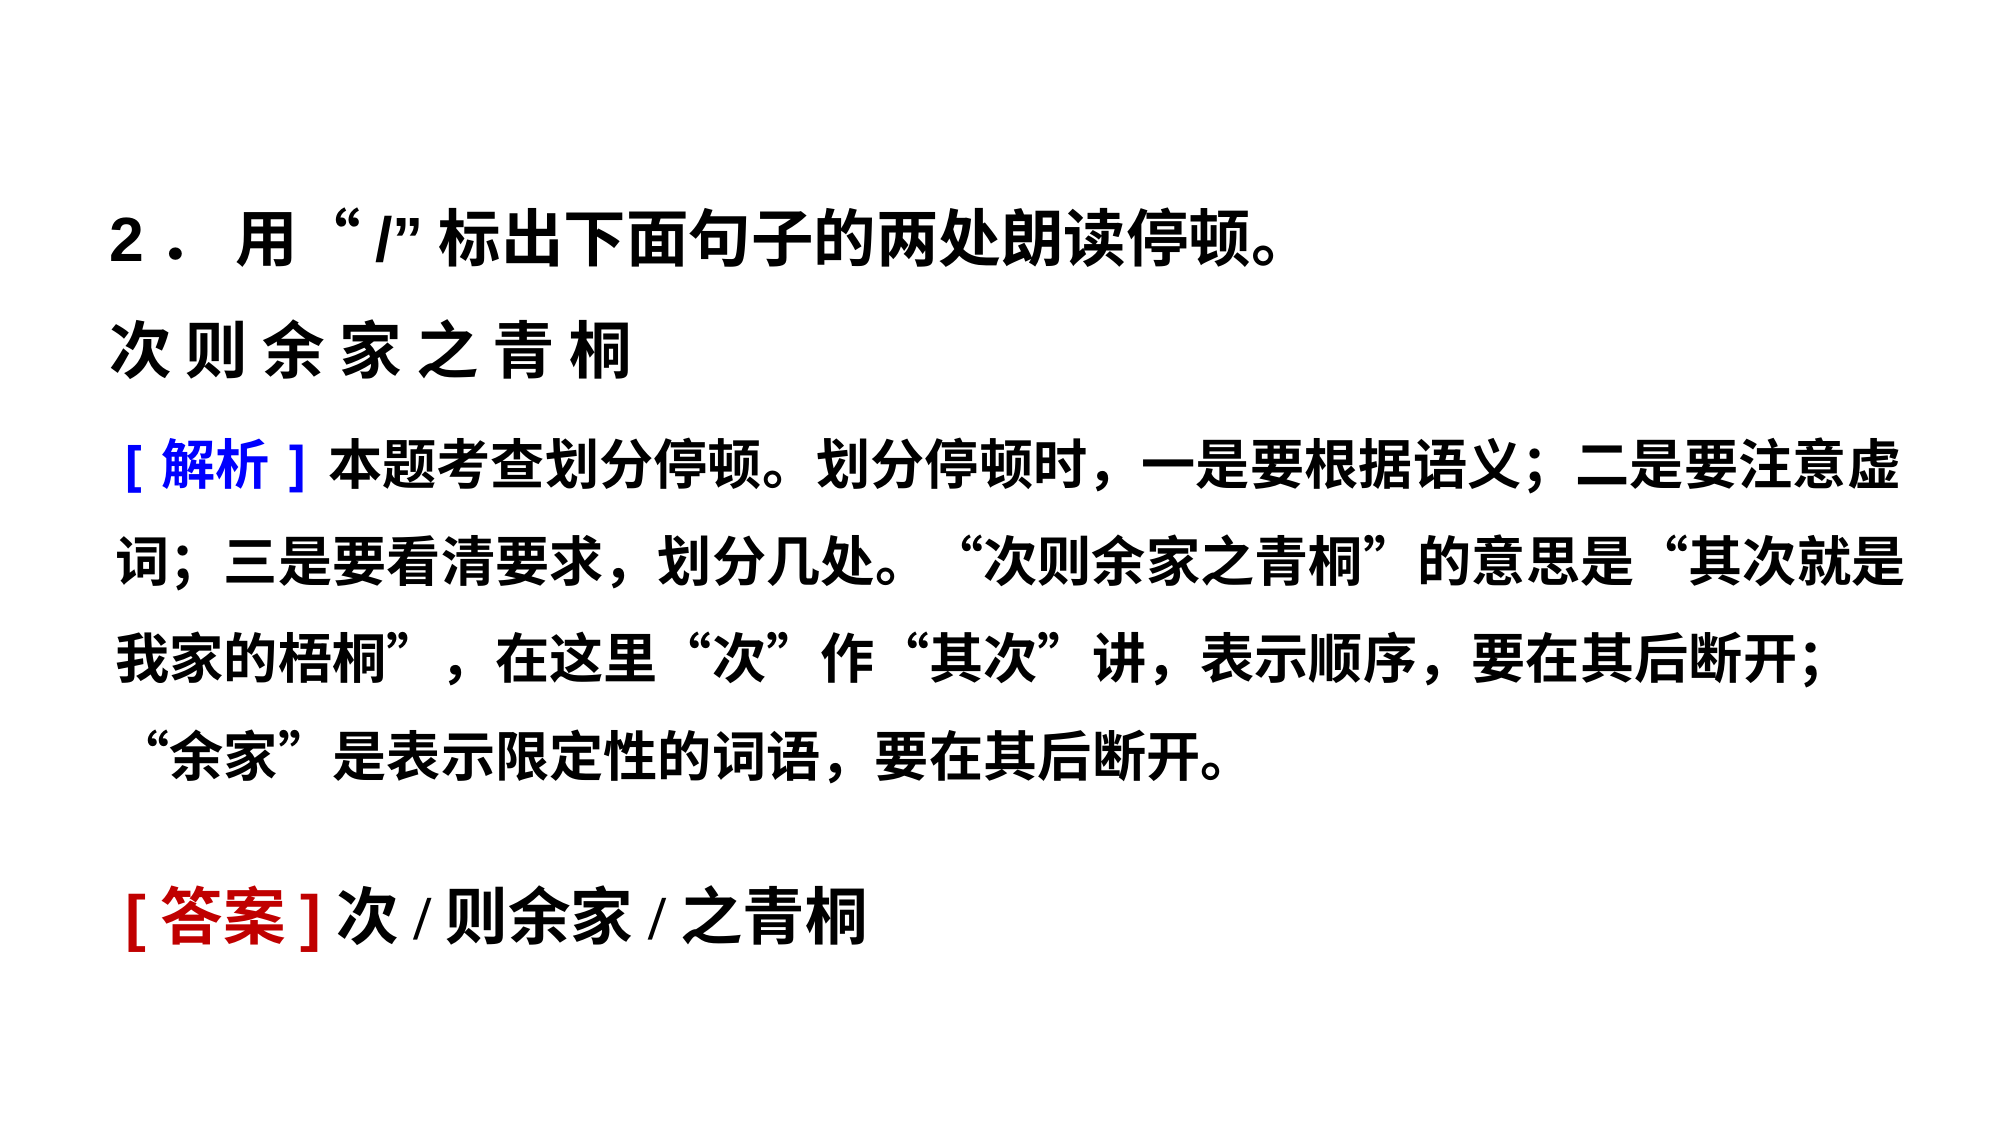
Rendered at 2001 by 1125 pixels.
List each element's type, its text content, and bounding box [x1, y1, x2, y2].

text_box [答案]次/则余家/之青桐 [110, 831, 1862, 959]
text_box 2． 用“/”标出下面句子的两处朗读停顿。 次 则 余 家 之 青 桐 [94, 153, 1865, 394]
text_box [解析]本题考查划分停顿。划分停顿时，一是要根据语义；二是要注意虚词；三是要看清要求，划分几处。“次则余家之青桐”的意思是“其次就是我家的梧桐”，在这里“次”作“其次”讲，表示顺序，要在其后断开；“余家”是表示限定性的词语，要在其后断开。 [100, 390, 1933, 795]
